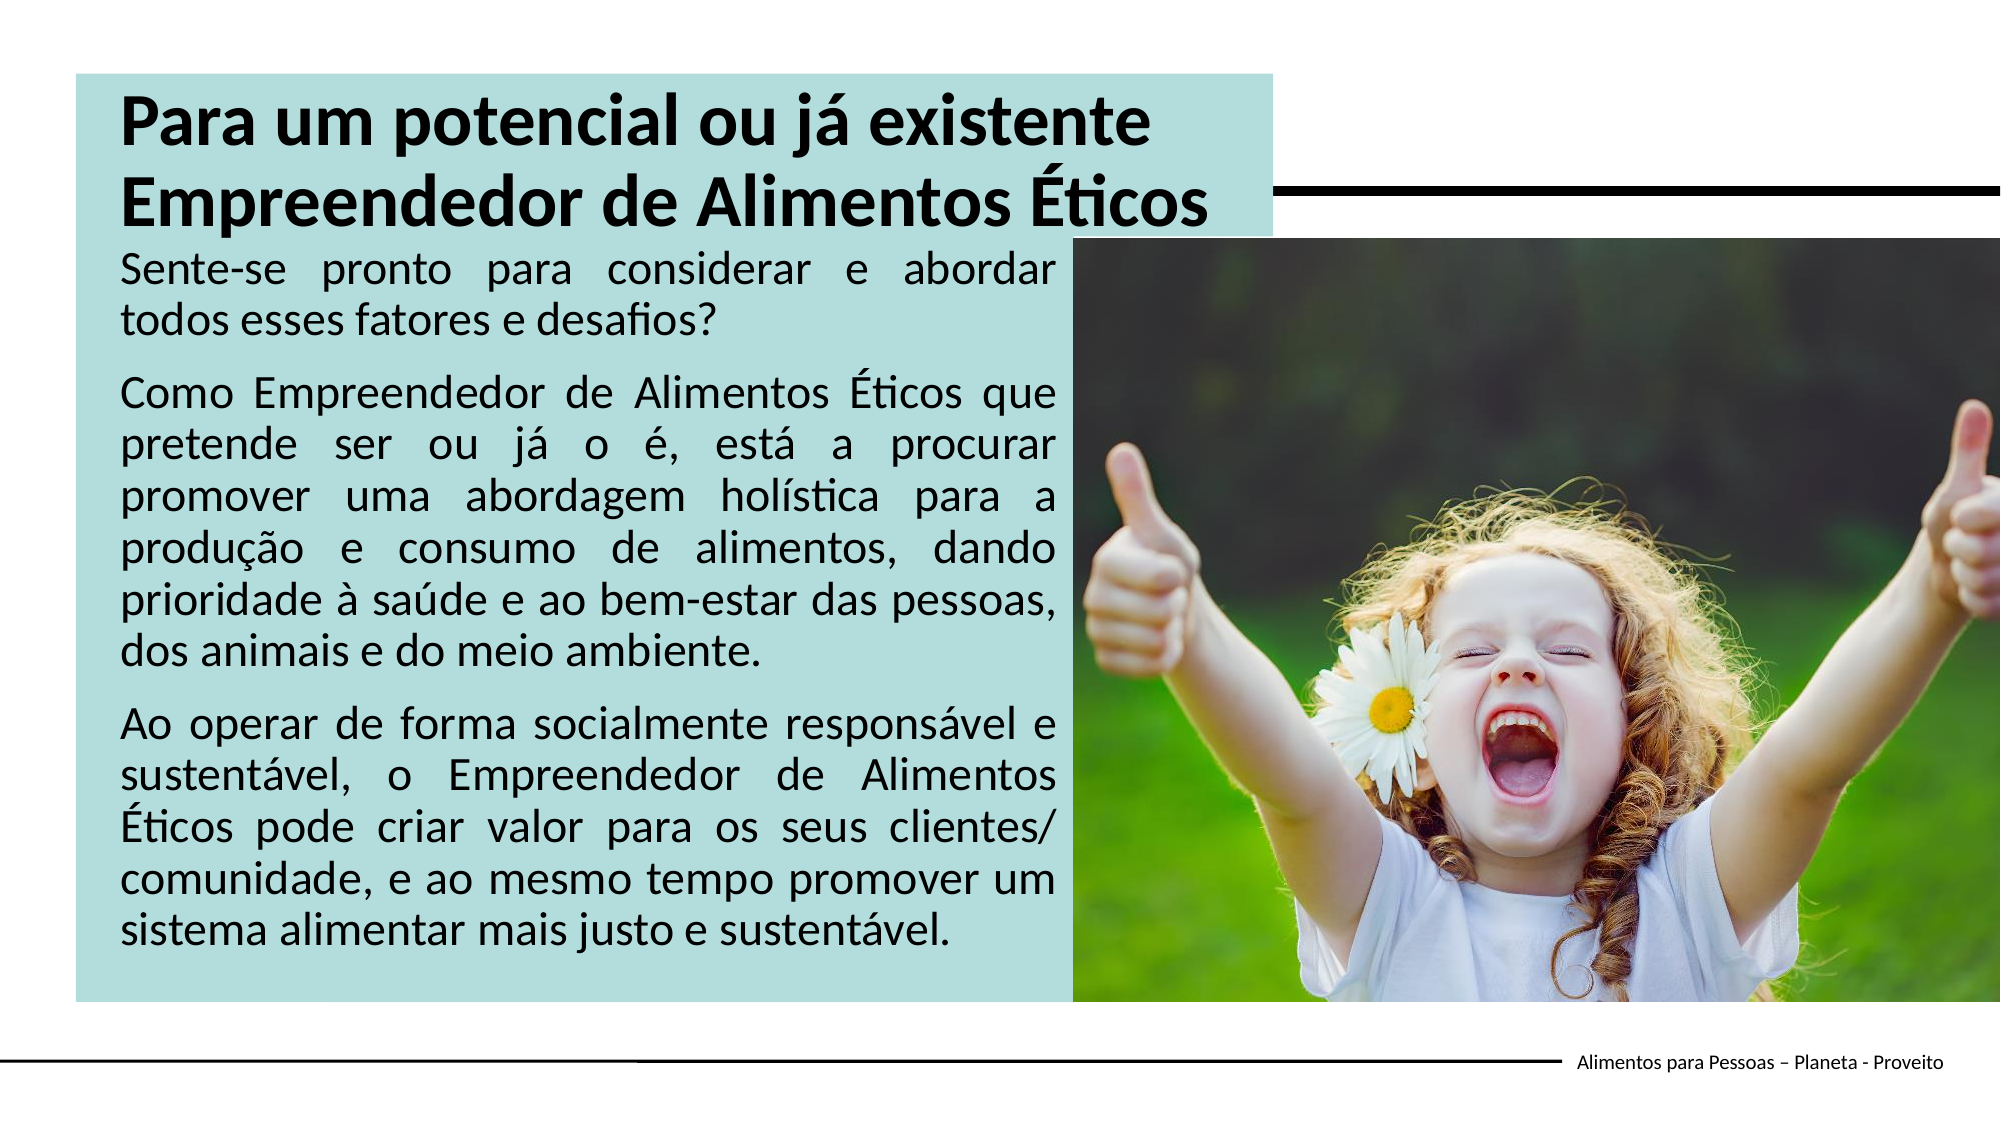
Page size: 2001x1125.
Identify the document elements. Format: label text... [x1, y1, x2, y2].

list Para um potencial ou já existente Empreendedor de Alimentos Éticos [75, 73, 1274, 237]
list Sente-se pronto para considerar e abordar todos esses fatores e desafios? Como Empreendedor de Alimentos Éticos que pretende ser ou já o é, está a procurar promover uma abordagem holística para a produção e consumo de alimentos, dando prioridade à saúde e ao bem-estar das pessoas, dos animais e do meio ambiente. Ao operar de forma socialmente responsável e sustentável, o Empreendedor de Alimentos Éticos pode criar valor para os seus clientes/ comunidade, e ao mesmo tempo promover um sistema alimentar mais justo e sustentável. [75, 237, 1074, 1002]
picture [1073, 238, 2000, 1003]
